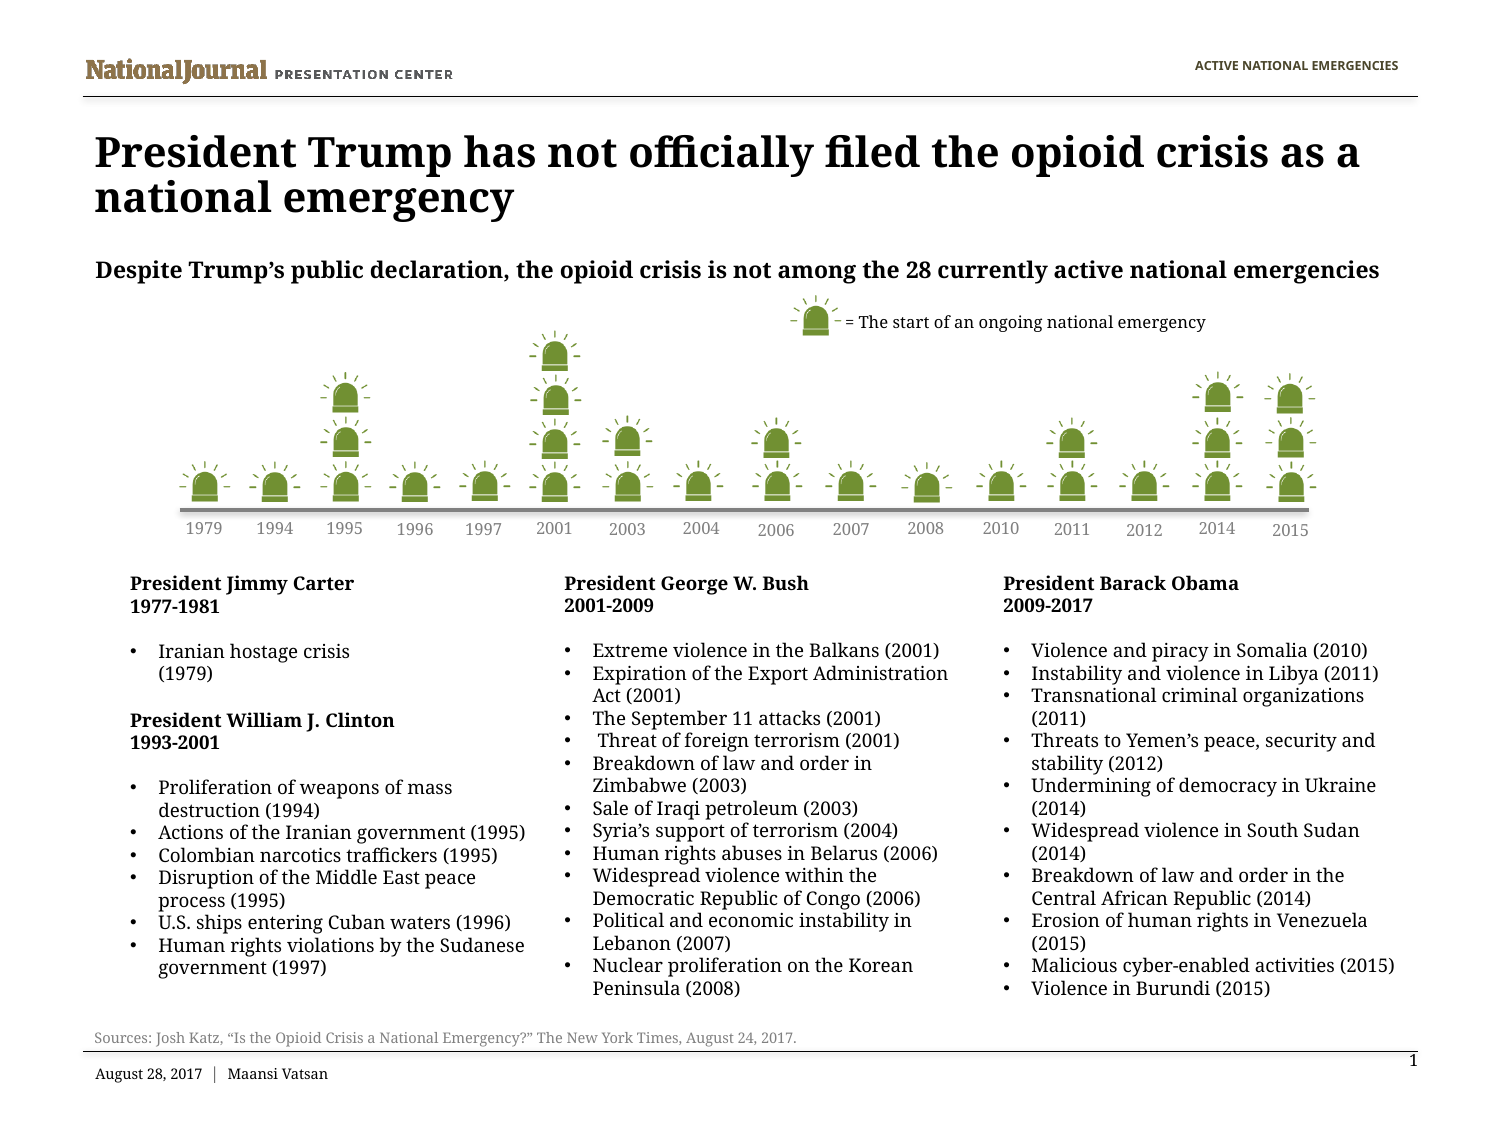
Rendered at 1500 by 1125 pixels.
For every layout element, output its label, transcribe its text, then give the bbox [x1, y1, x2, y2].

text_box President Jimmy Carter 1977-1981 Iranian hostage crisis (1979) [115, 564, 403, 692]
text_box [151, 272, 1344, 549]
text_box President Barack Obama 2009-2017 Violence and piracy in Somalia (2010) Instability and violence in Libya (2011) Transnational criminal organizations (2011) Threats to Yemen’s peace, security and stability (2012) Undermining of democracy in Ukraine (2014) Widespread violence in South Sudan (2014) Breakdown of law and order in the Central African Republic (2014) Erosion of human rights in Venezuela (2015) Malicious cyber-enabled activities (2015) Violence in Burundi (2015) [988, 564, 1418, 1030]
text_box Sources: Josh Katz, “Is the Opioid Crisis a National Emergency?” The New York Times, August 24, 2017. [79, 1020, 1420, 1047]
text_box ACTIVE NATIONAL EMERGENCIES [1180, 51, 1414, 81]
picture [79, 49, 460, 97]
text_box Despite Trump’s public declaration, the opioid crisis is not among the 28 currently active national emergencies [80, 248, 1419, 291]
text_box President George W. Bush 2001-2009 Extreme violence in the Balkans (2001) Expiration of the Export Administration Act (2001) The September 11 attacks (2001) Threat of foreign terrorism (2001) Breakdown of law and order in Zimbabwe (2003) Sale of Iraqi petroleum (2003) Syria’s support of terrorism (2004) Human rights abuses in Belarus (2006) Widespread violence within the Democratic Republic of Congo (2006) Political and economic instability in Lebanon (2007) Nuclear proliferation on the Korean Peninsula (2008) [549, 564, 980, 1029]
slide_number 1 [1083, 1042, 1434, 1102]
text_box President Trump has not officially filed the opioid crisis as a national emergency [79, 124, 1419, 224]
text_box August 28, 2017 | Maansi Vatsan [80, 1053, 1283, 1110]
text_box President William J. Clinton 1993-2001 Proliferation of weapons of mass destruction (1994) Actions of the Iranian government (1995) Colombian narcotics traffickers (1995) Disruption of the Middle East peace process (1995) U.S. ships entering Cuban waters (1996) Human rights violations by the Sudanese government (1997) [115, 701, 545, 1009]
